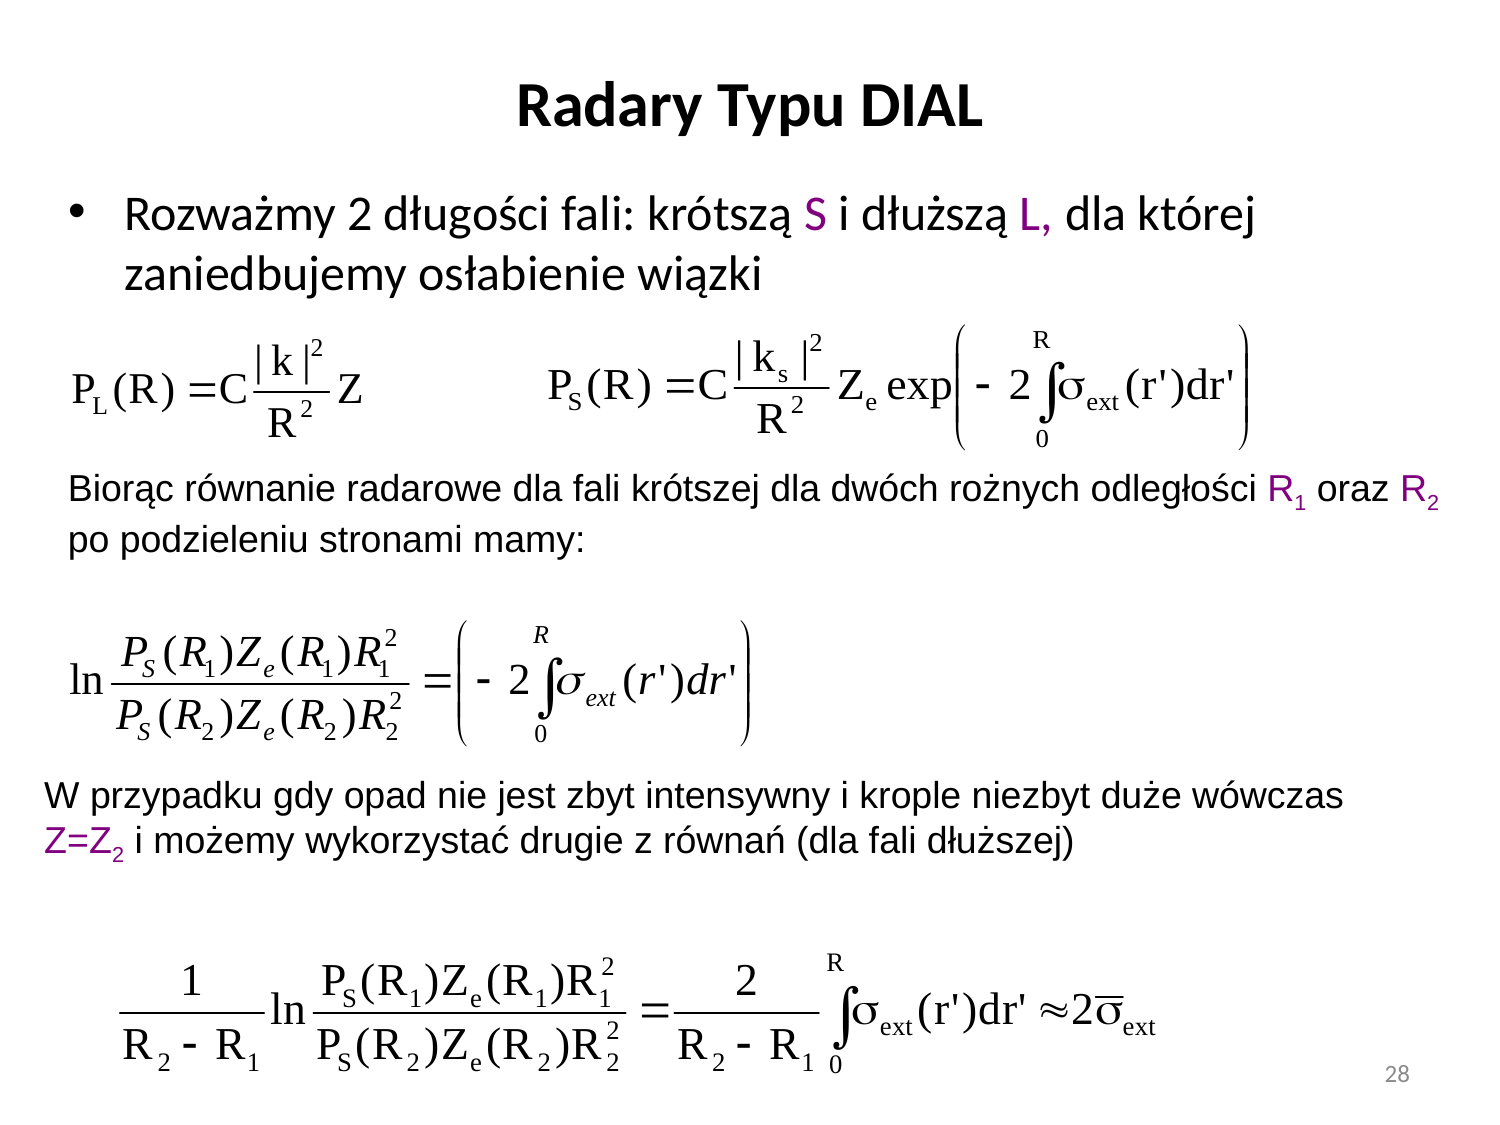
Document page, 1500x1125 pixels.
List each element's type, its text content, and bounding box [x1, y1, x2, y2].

list Rozważmy 2 długości fali: krótszą S i dłuższą L, dla której zaniedbujemy osłabienie wiązki [53, 172, 1402, 331]
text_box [63, 609, 764, 759]
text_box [64, 326, 373, 462]
text_box Biorąc równanie radarowe dla fali krótszej dla dwóch rożnych odległości R1 oraz R2 po podzieleniu stronami mamy: [53, 456, 1459, 568]
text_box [111, 940, 1164, 1086]
slide_number 28 [1074, 1042, 1425, 1103]
text_box W przypadku gdy opad nie jest zbyt intensywny i krople niezbyt duże wówczas Z=Z2 i możemy wykorzystać drugie z równań (dla fali dłuższej) [29, 763, 1424, 875]
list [539, 314, 1261, 462]
title Radary Typu DIAL [112, 54, 1388, 147]
